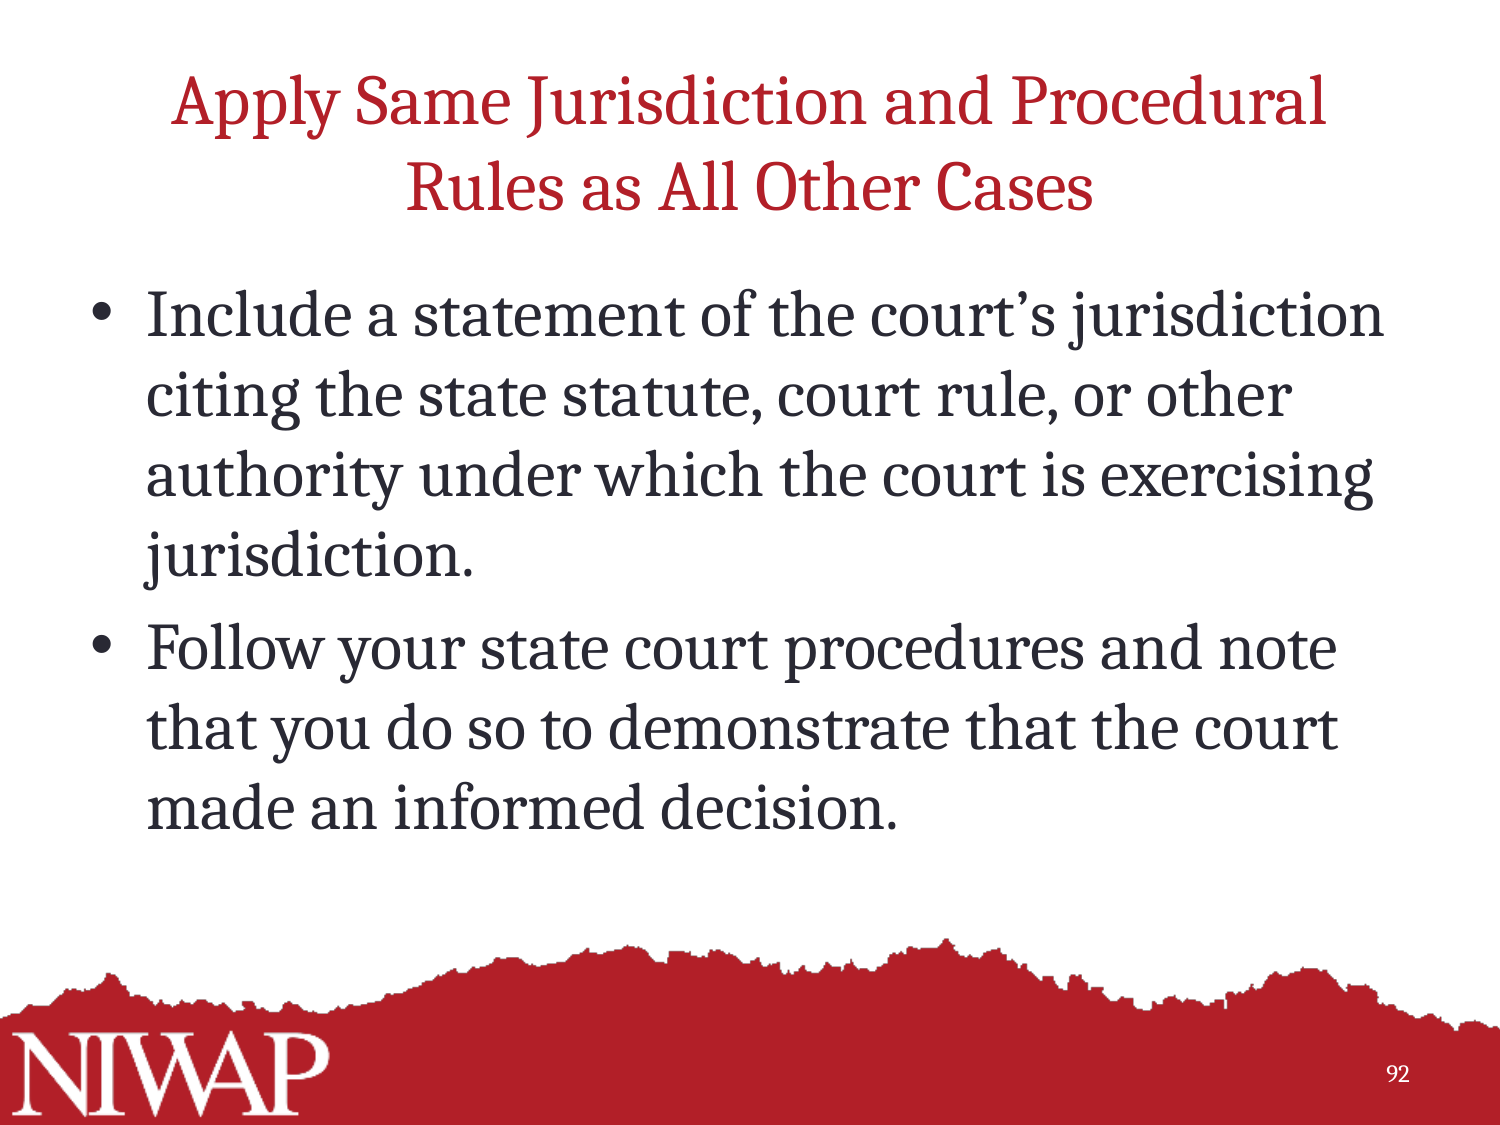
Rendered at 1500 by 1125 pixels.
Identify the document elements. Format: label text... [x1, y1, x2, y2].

list Include a statement of the court’s jurisdiction citing the state statute, court rule, or other authority under which the court is exercising jurisdiction. Follow your state court procedures and note that you do so to demonstrate that the court made an informed decision. [75, 262, 1425, 988]
slide_number 92 [1074, 1042, 1425, 1103]
title Apply Same Jurisdiction and Procedural Rules as All Other Cases [75, 45, 1425, 233]
picture [0, 0, 1500, 1125]
